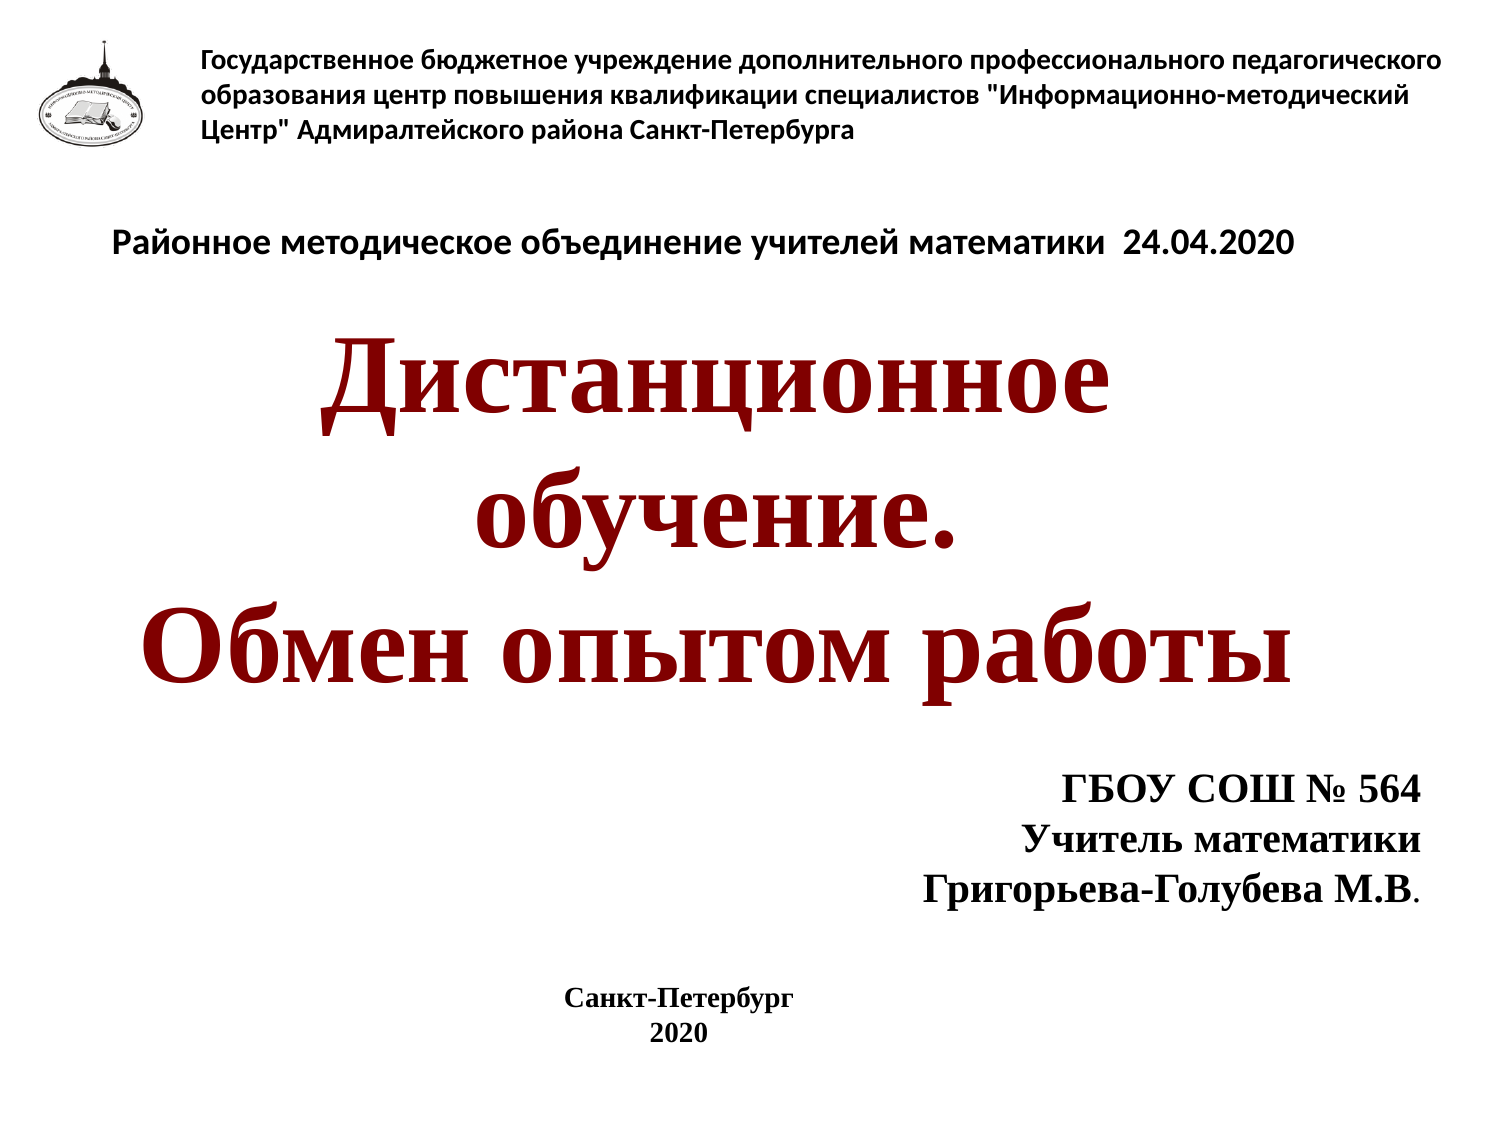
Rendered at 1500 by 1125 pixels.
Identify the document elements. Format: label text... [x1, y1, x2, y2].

text_box ГБОУ СОШ № 564 Учитель математики Григорьева-Голубева М.В. [686, 753, 1436, 919]
text_box Дистанционное обучение. Обмен опытом работы [0, 292, 1432, 713]
text_box Санкт-Петербург 2020 [358, 970, 1000, 1056]
text_box Государственное бюджетное учреждение дополнительного профессионального педагогического образования центр повышения квалификации специалистов "Информационно-методический Центр" Адмиралтейского района Санкт-Петербурга [186, 33, 1464, 153]
text_box Районное методическое объединение учителей математики 24.04.2020 [97, 209, 1464, 270]
picture [35, 38, 148, 151]
